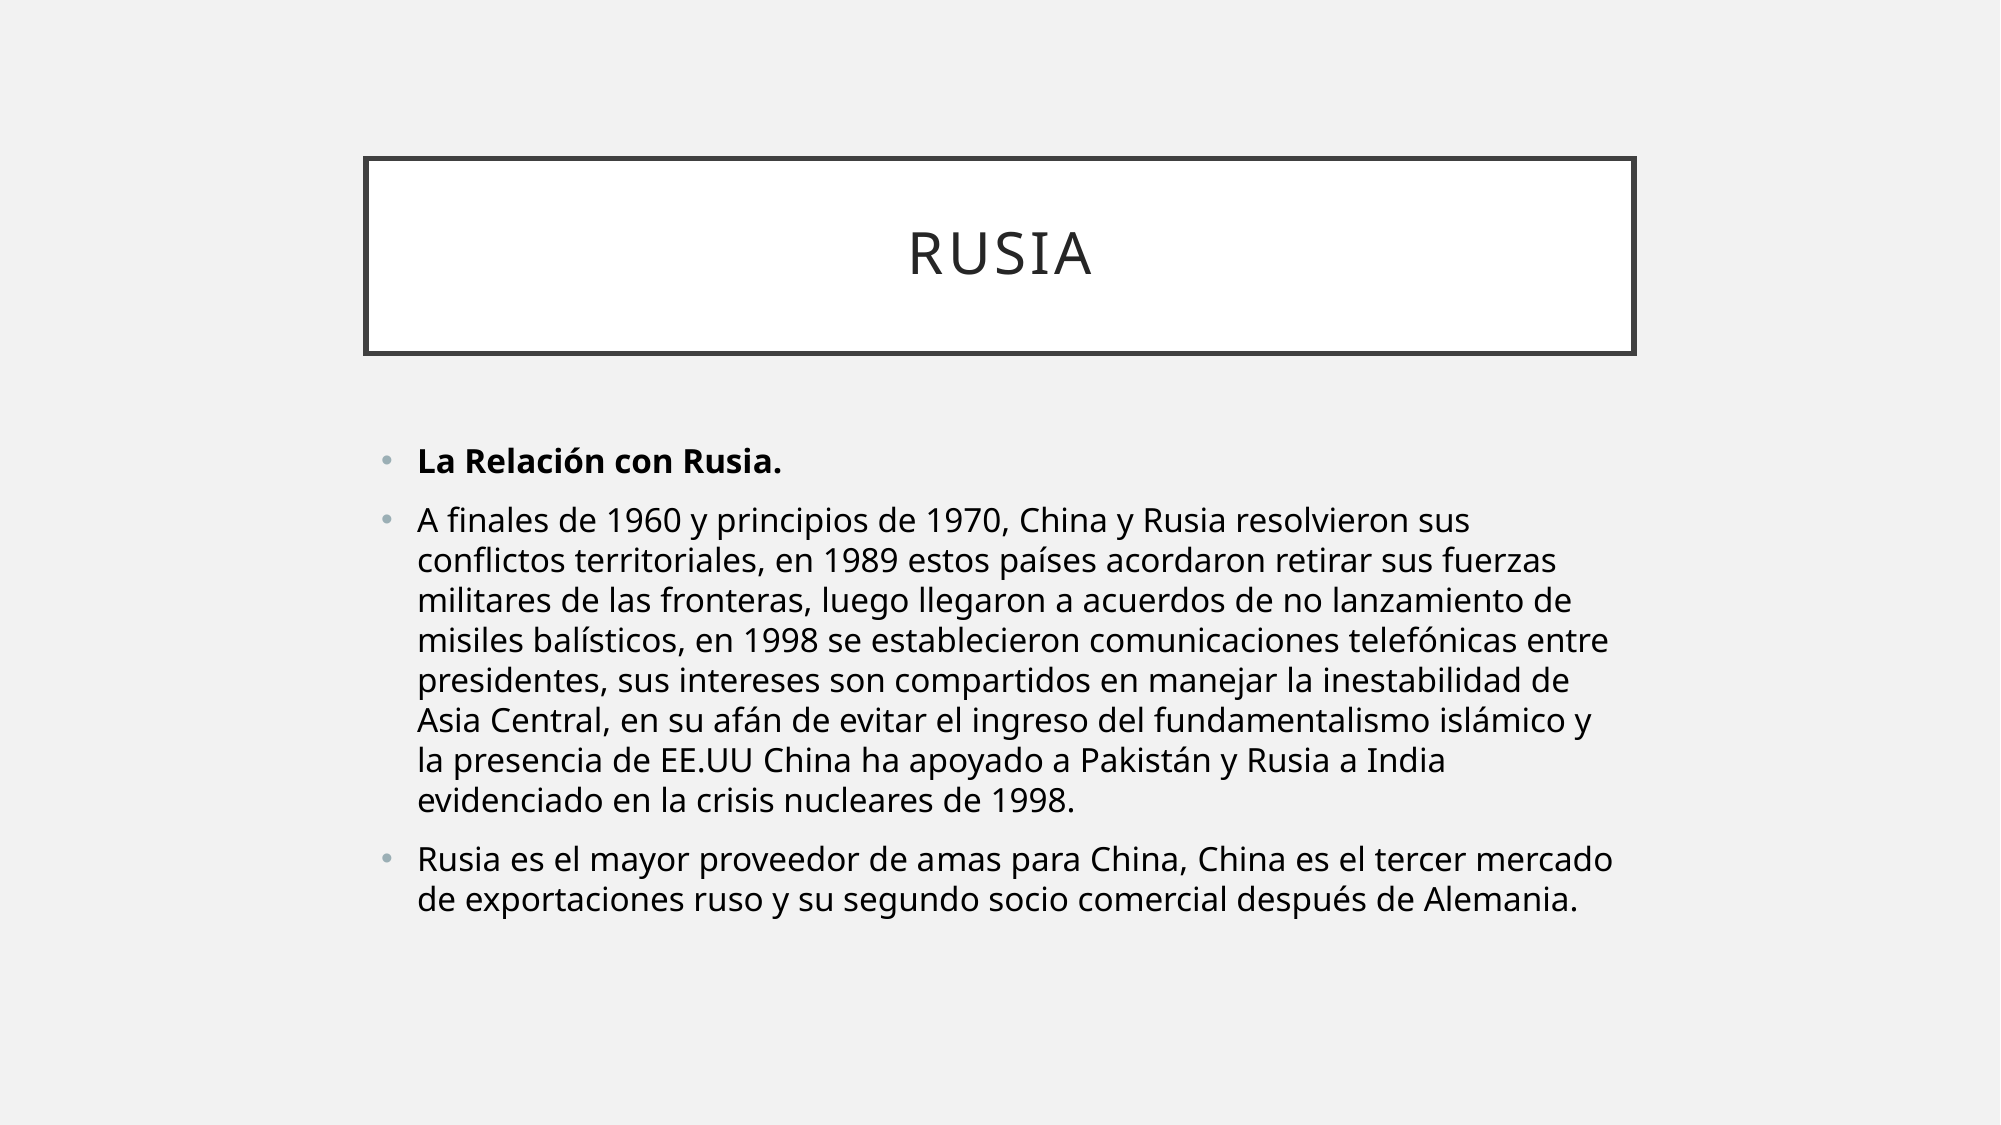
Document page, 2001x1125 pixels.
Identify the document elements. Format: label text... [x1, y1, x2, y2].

list La Relación con Rusia. A finales de 1960 y principios de 1970, China y Rusia resolvieron sus conflictos territoriales, en 1989 estos países acordaron retirar sus fuerzas militares de las fronteras, luego llegaron a acuerdos de no lanzamiento de misiles balísticos, en 1998 se establecieron comunicaciones telefónicas entre presidentes, sus intereses son compartidos en manejar la inestabilidad de Asia Central, en su afán de evitar el ingreso del fundamentalismo islámico y la presencia de EE.UU China ha apoyado a Pakistán y Rusia a India evidenciado en la crisis nucleares de 1998. Rusia es el mayor proveedor de amas para China, China es el tercer mercado de exportaciones ruso y su segundo socio comercial después de Alemania. [366, 432, 1634, 942]
title Rusia [363, 156, 1637, 356]
